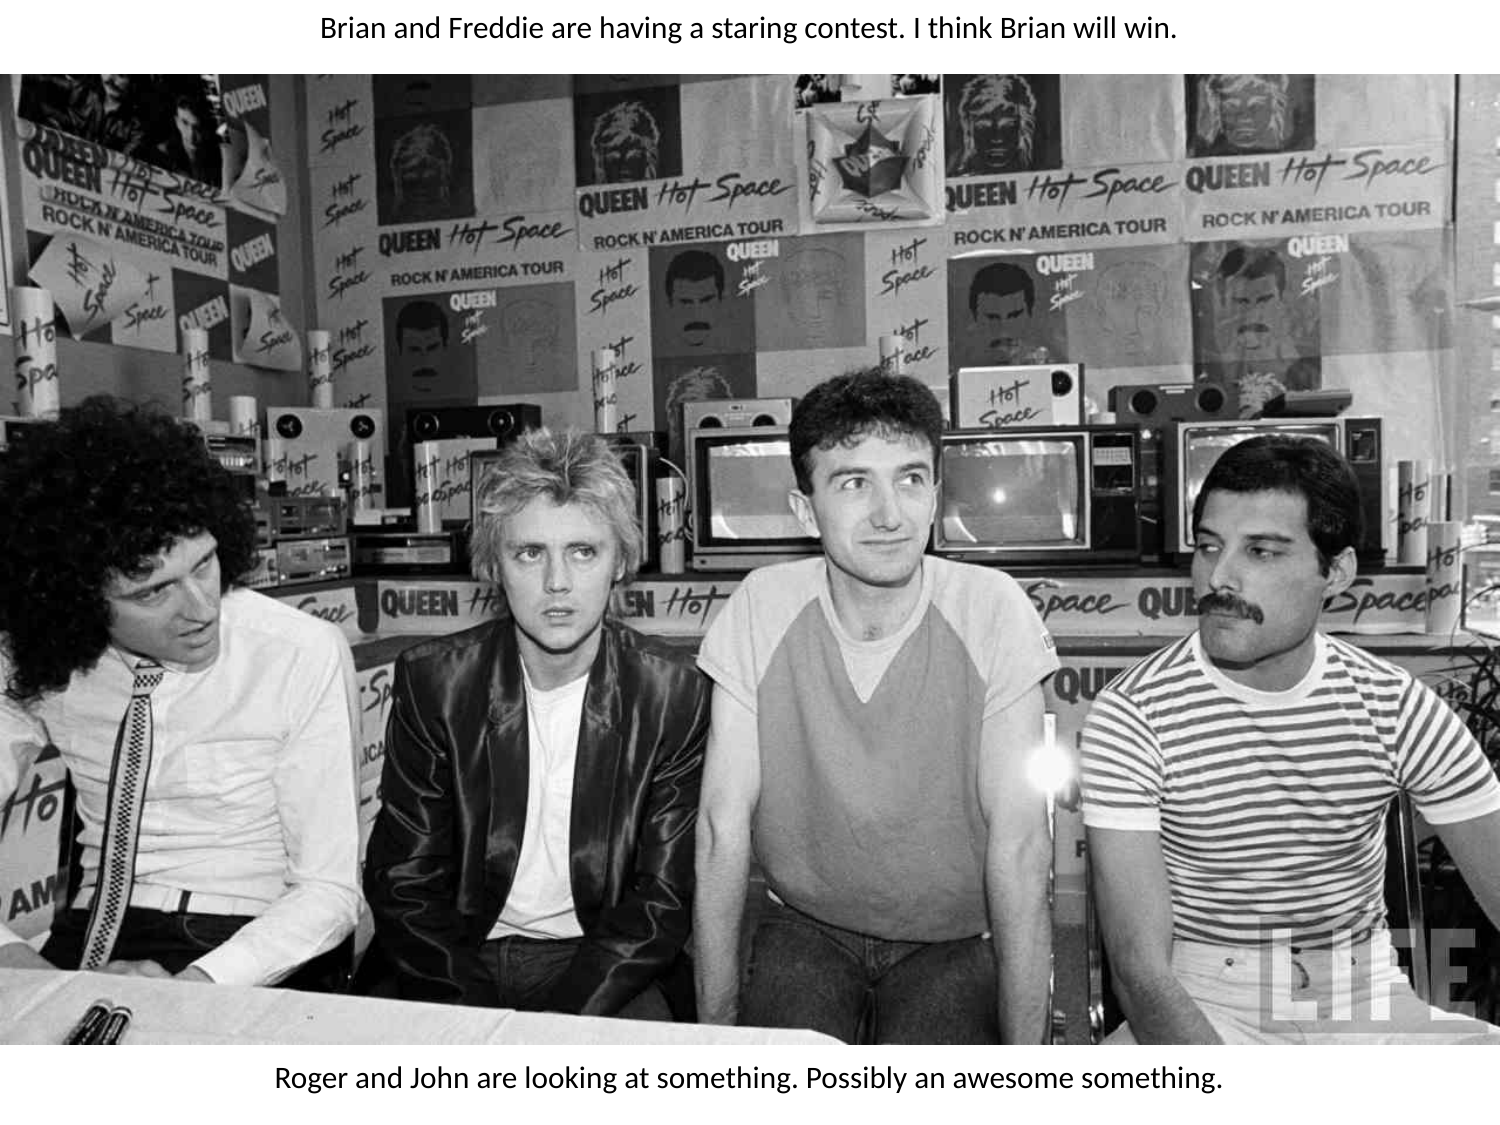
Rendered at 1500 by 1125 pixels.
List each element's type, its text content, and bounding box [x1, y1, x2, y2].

text_box Roger and John are looking at something. Possibly an awesome something. [0, 1051, 1500, 1103]
text_box Brian and Freddie are having a staring contest. I think Brian will win. [0, 0, 1500, 53]
picture [0, 74, 1500, 1045]
